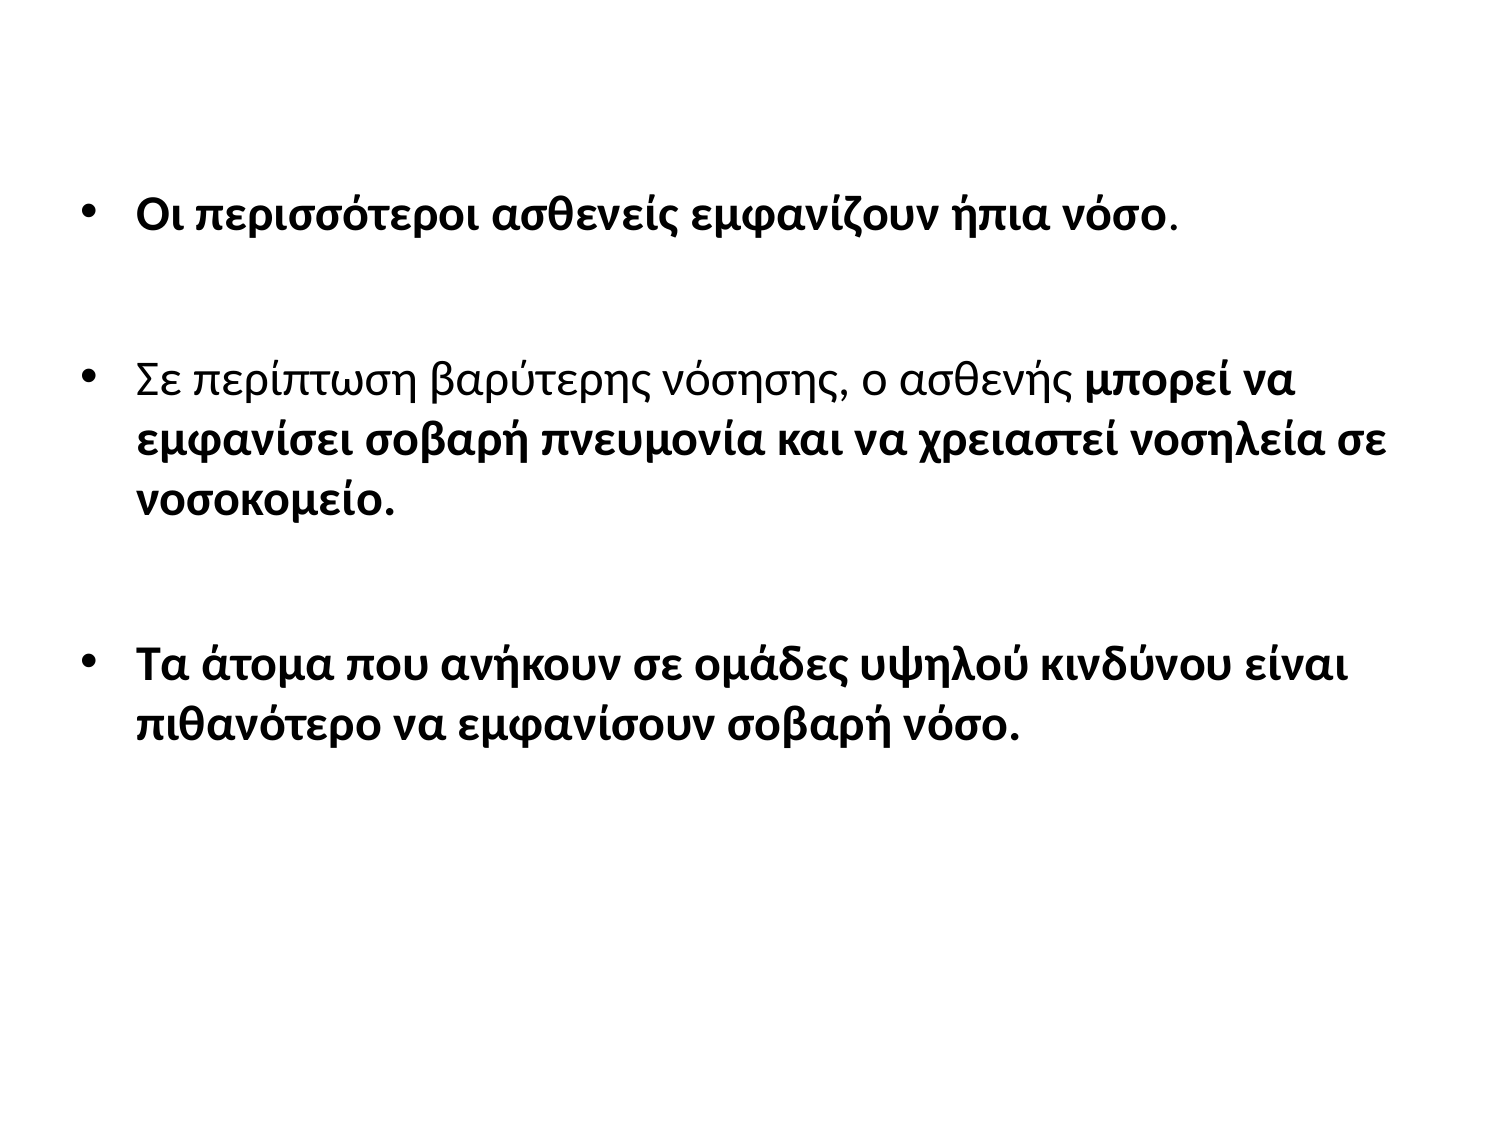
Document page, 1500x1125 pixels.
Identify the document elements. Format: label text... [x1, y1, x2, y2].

list Οι περισσότεροι ασθενείς εμφανίζουν ήπια νόσο. Σε περίπτωση βαρύτερης νόσησης, ο ασθενής μπορεί να εμφανίσει σοβαρή πνευμονία και να χρειαστεί νοσηλεία σε νοσοκομείο. Τα άτομα που ανήκουν σε ομάδες υψηλού κινδύνου είναι πιθανότερο να εμφανίσουν σοβαρή νόσο. [64, 172, 1415, 916]
